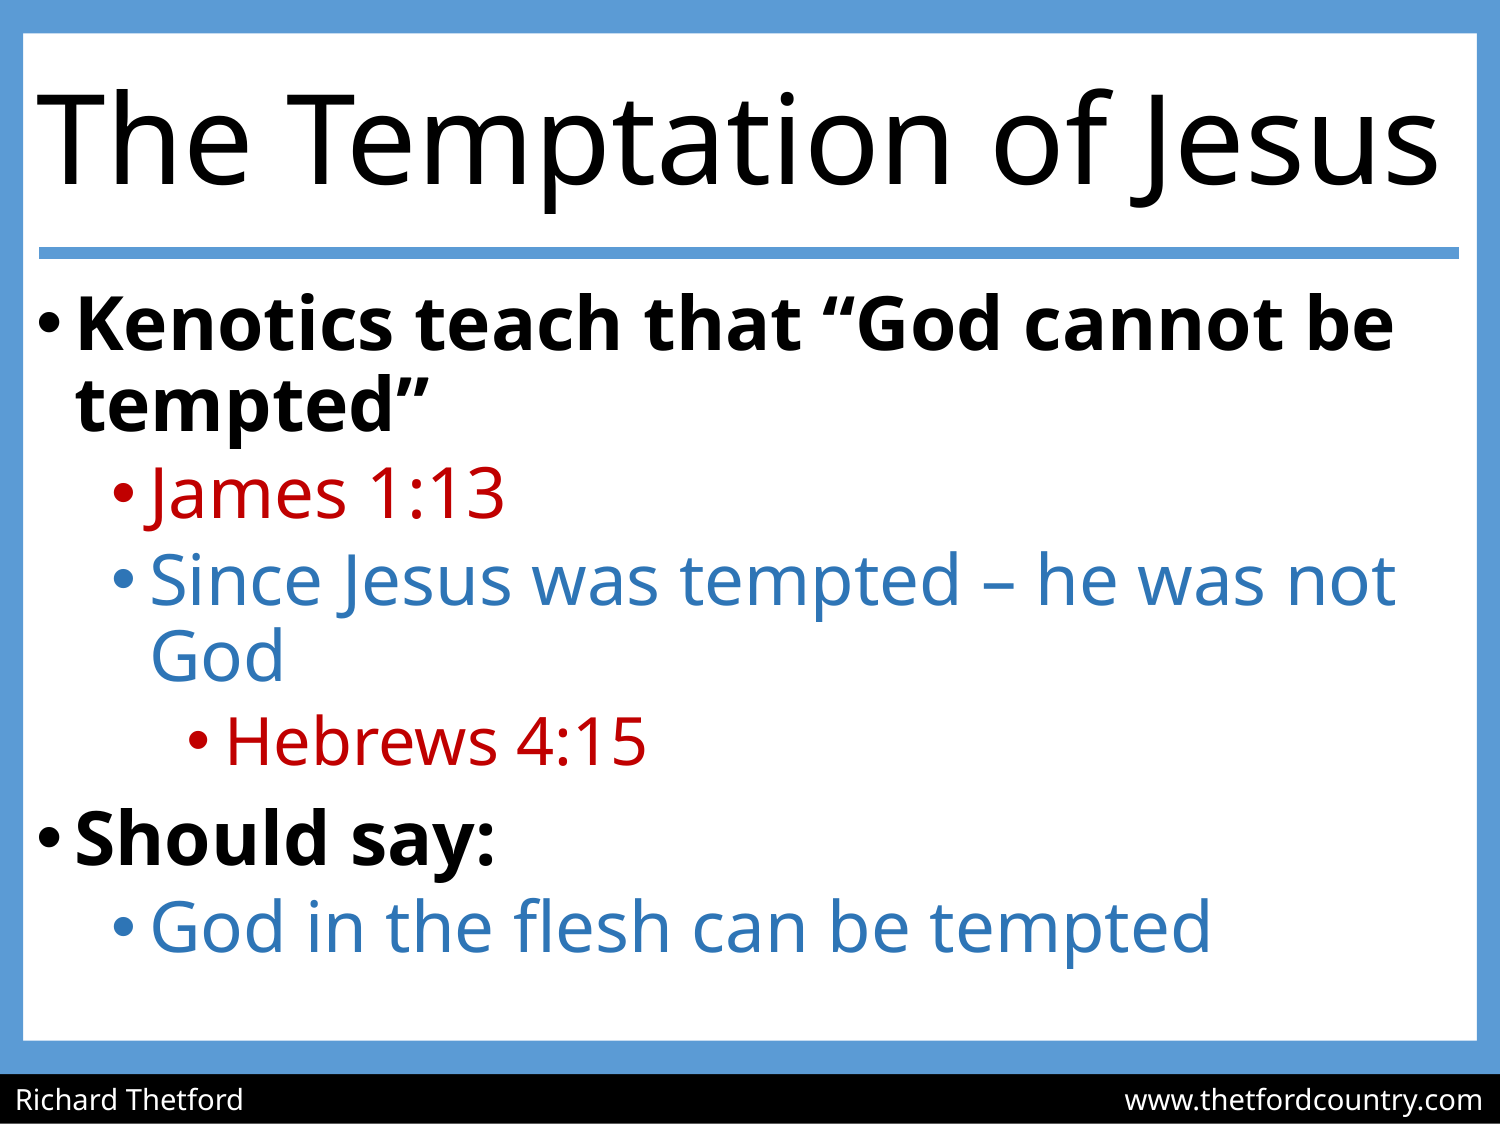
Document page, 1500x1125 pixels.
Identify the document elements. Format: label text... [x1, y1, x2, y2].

list Kenotics teach that “God cannot be tempted” James 1:13 Since Jesus was tempted – he was not God Hebrews 4:15 Should say: God in the flesh can be tempted [21, 277, 1477, 1040]
title The Temptation of Jesus [21, 35, 1477, 253]
